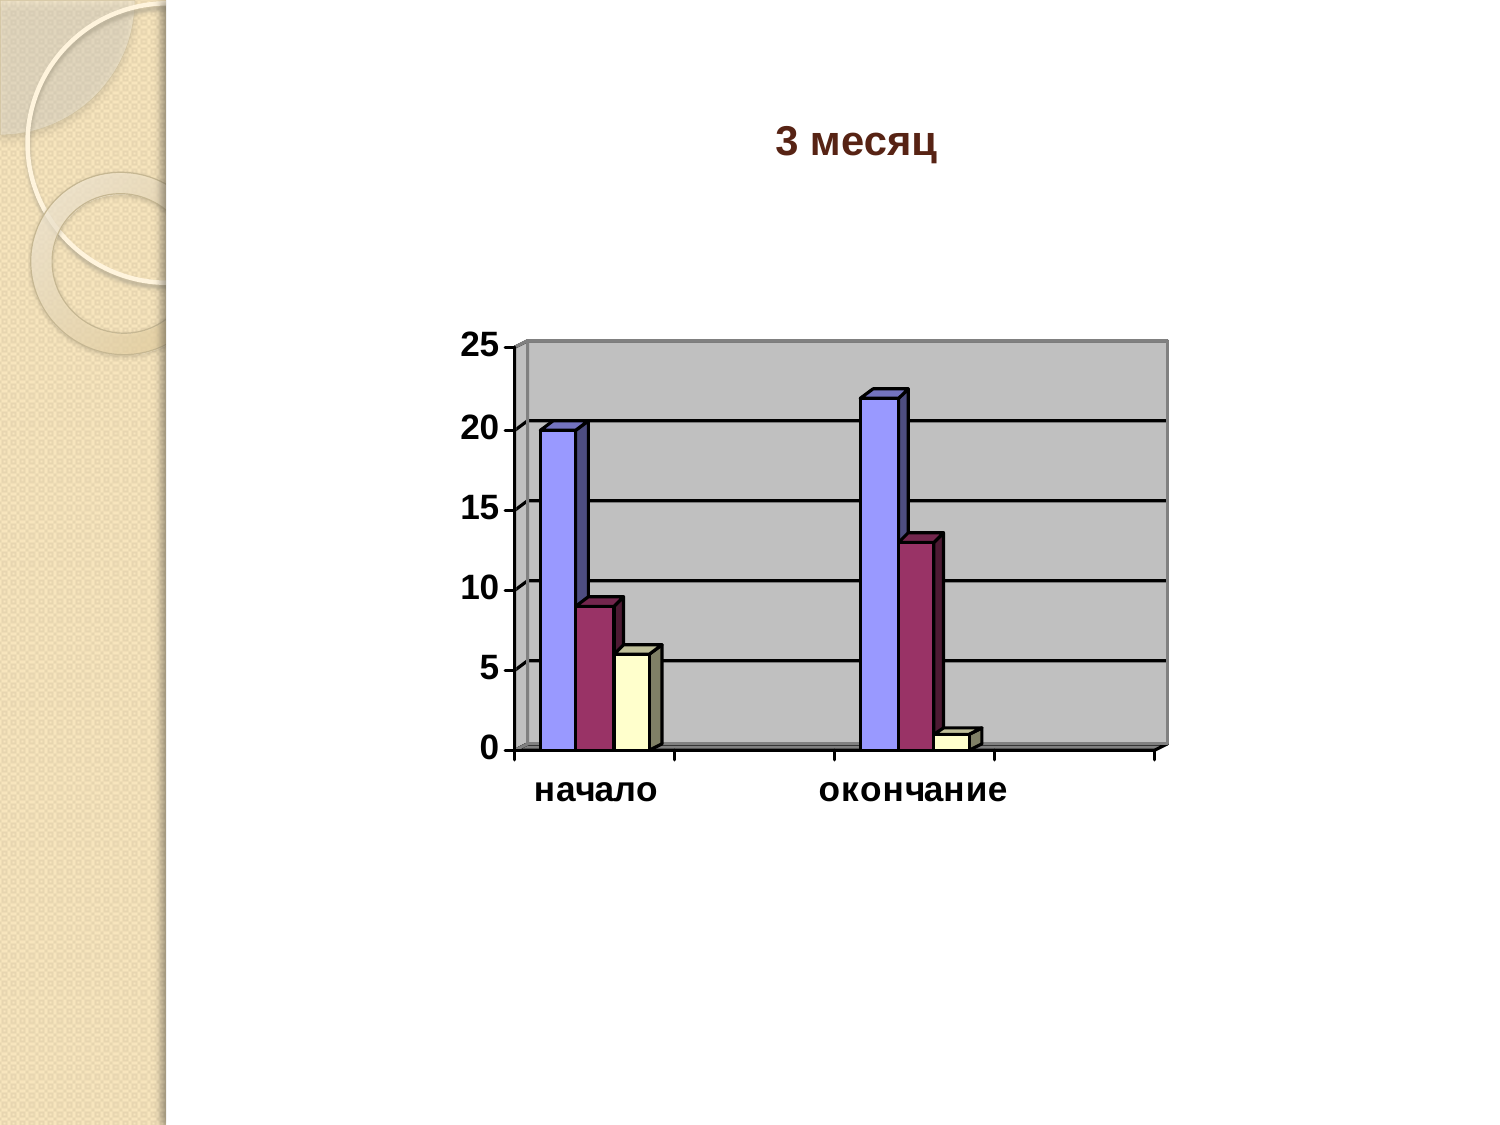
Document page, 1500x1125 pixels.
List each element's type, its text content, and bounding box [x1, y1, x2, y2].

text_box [348, 266, 1270, 882]
title 3 месяц [235, 45, 1466, 233]
